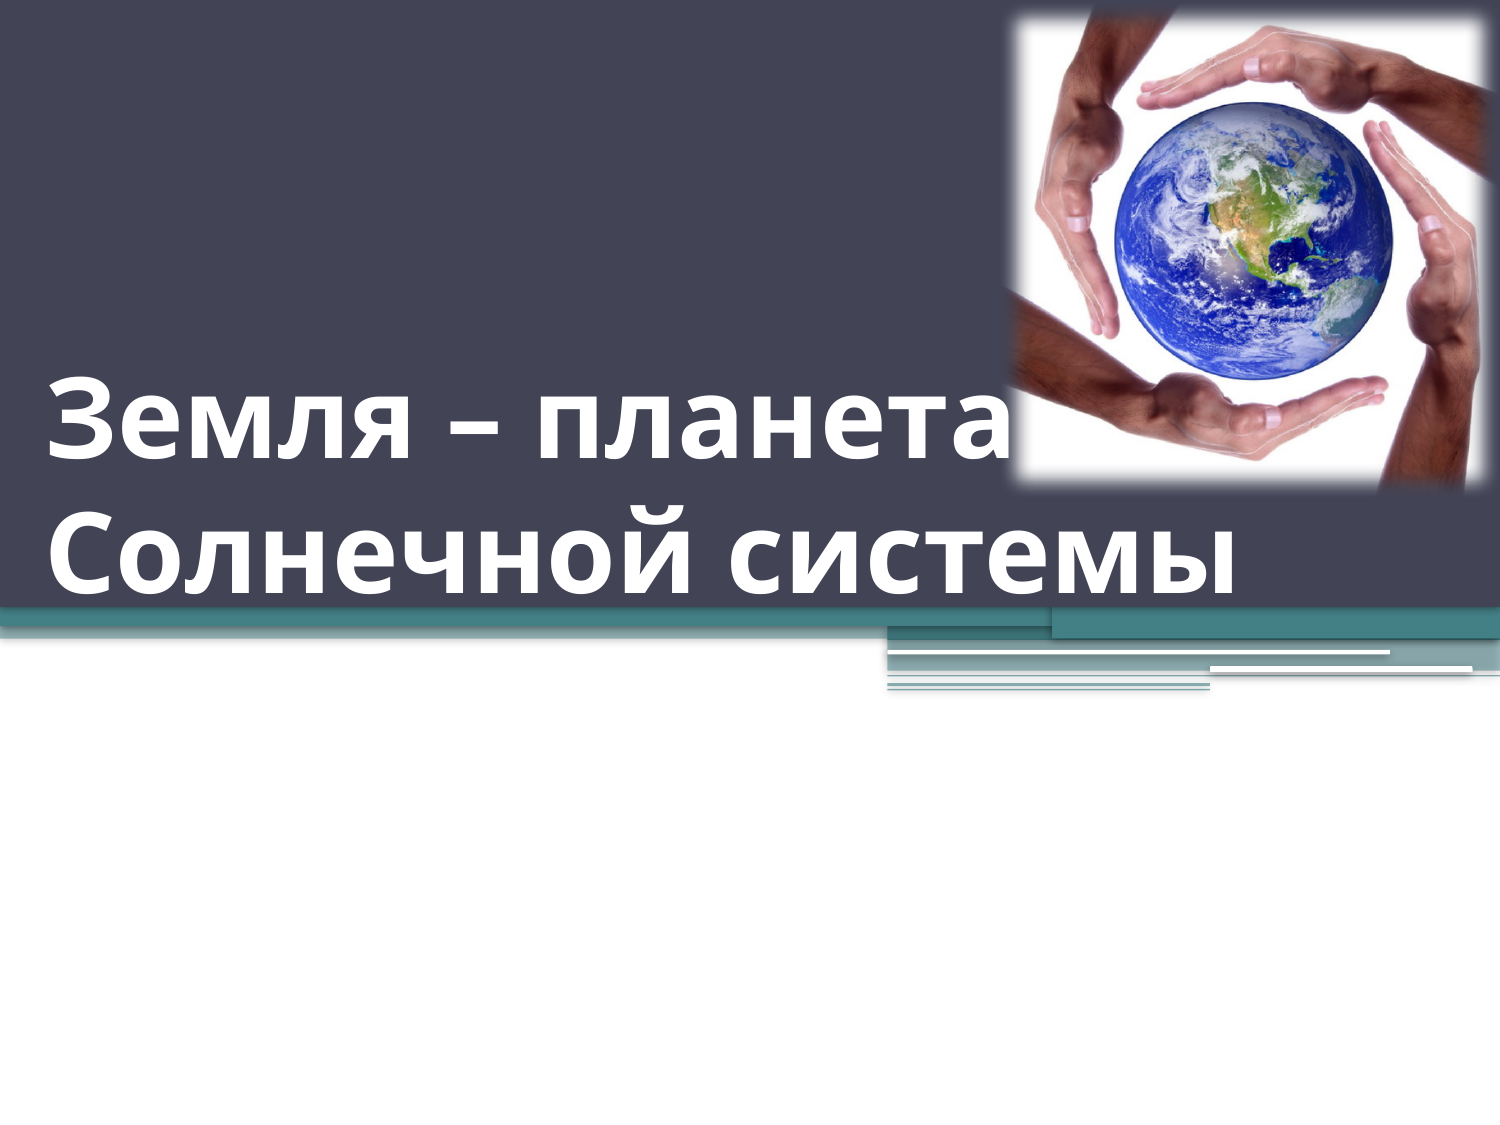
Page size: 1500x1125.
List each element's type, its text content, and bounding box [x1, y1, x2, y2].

picture [997, 0, 1500, 499]
title Земля – планета Солнечной системы [29, 338, 1465, 624]
